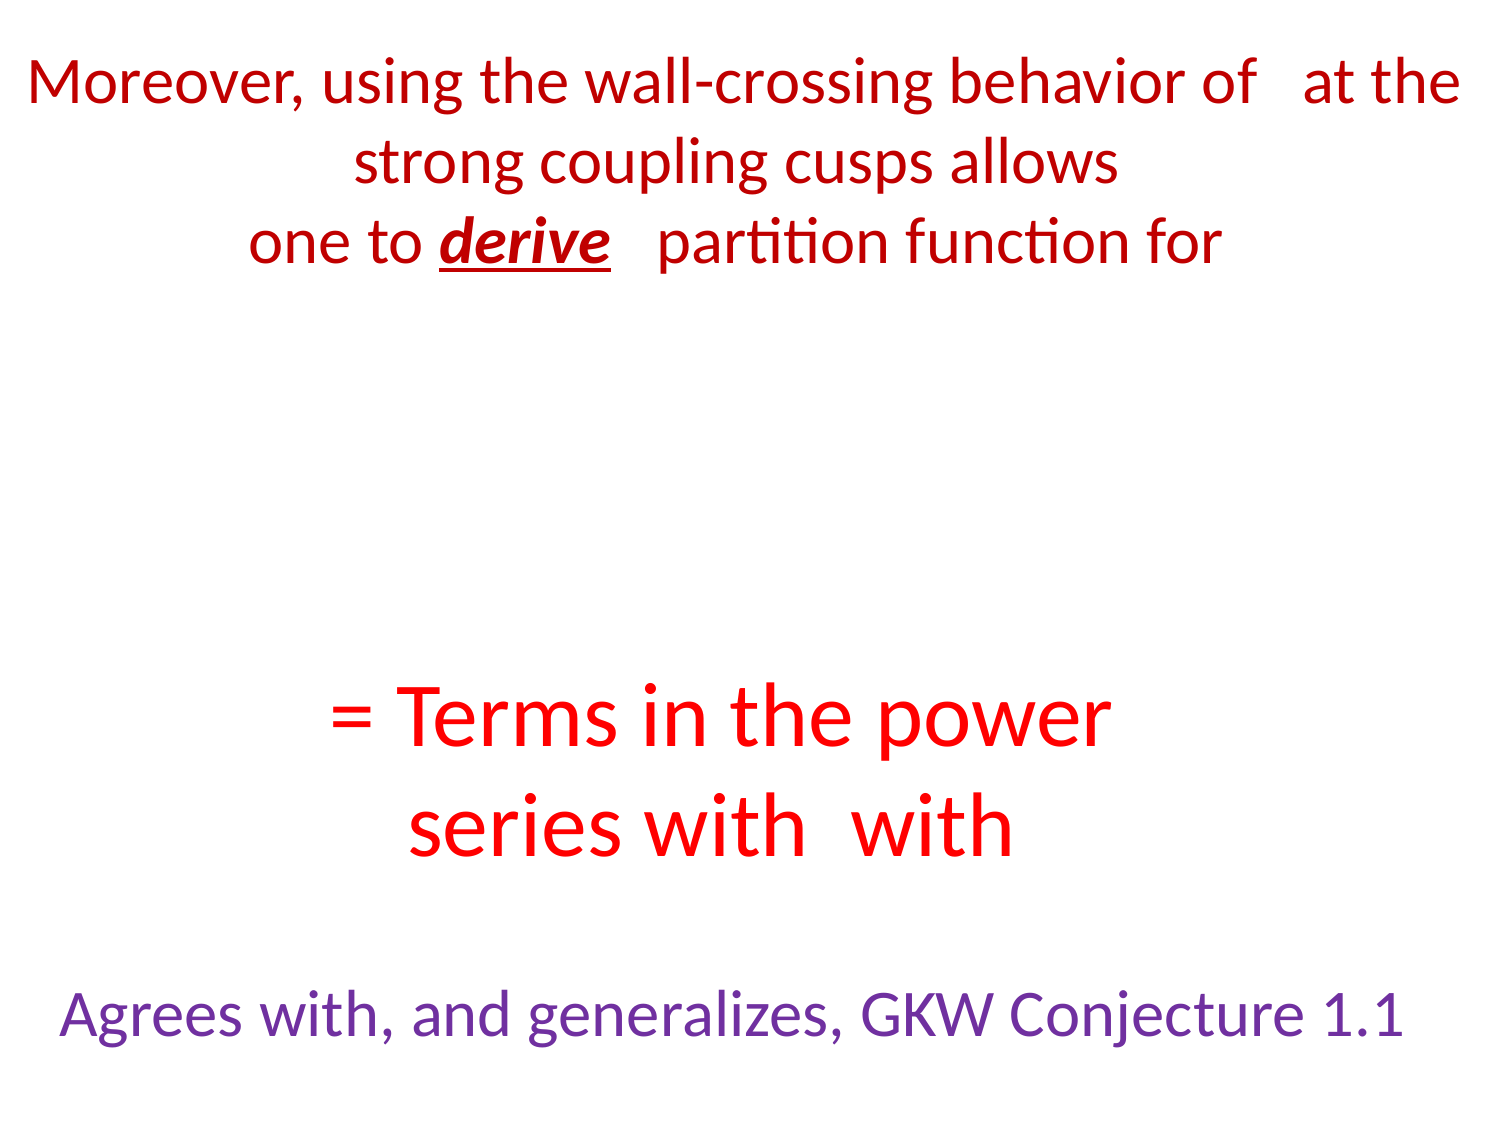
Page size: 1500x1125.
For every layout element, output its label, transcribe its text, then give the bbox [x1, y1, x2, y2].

text_box Agrees with, and generalizes, GKW Conjecture 1.1 [44, 962, 1495, 1058]
